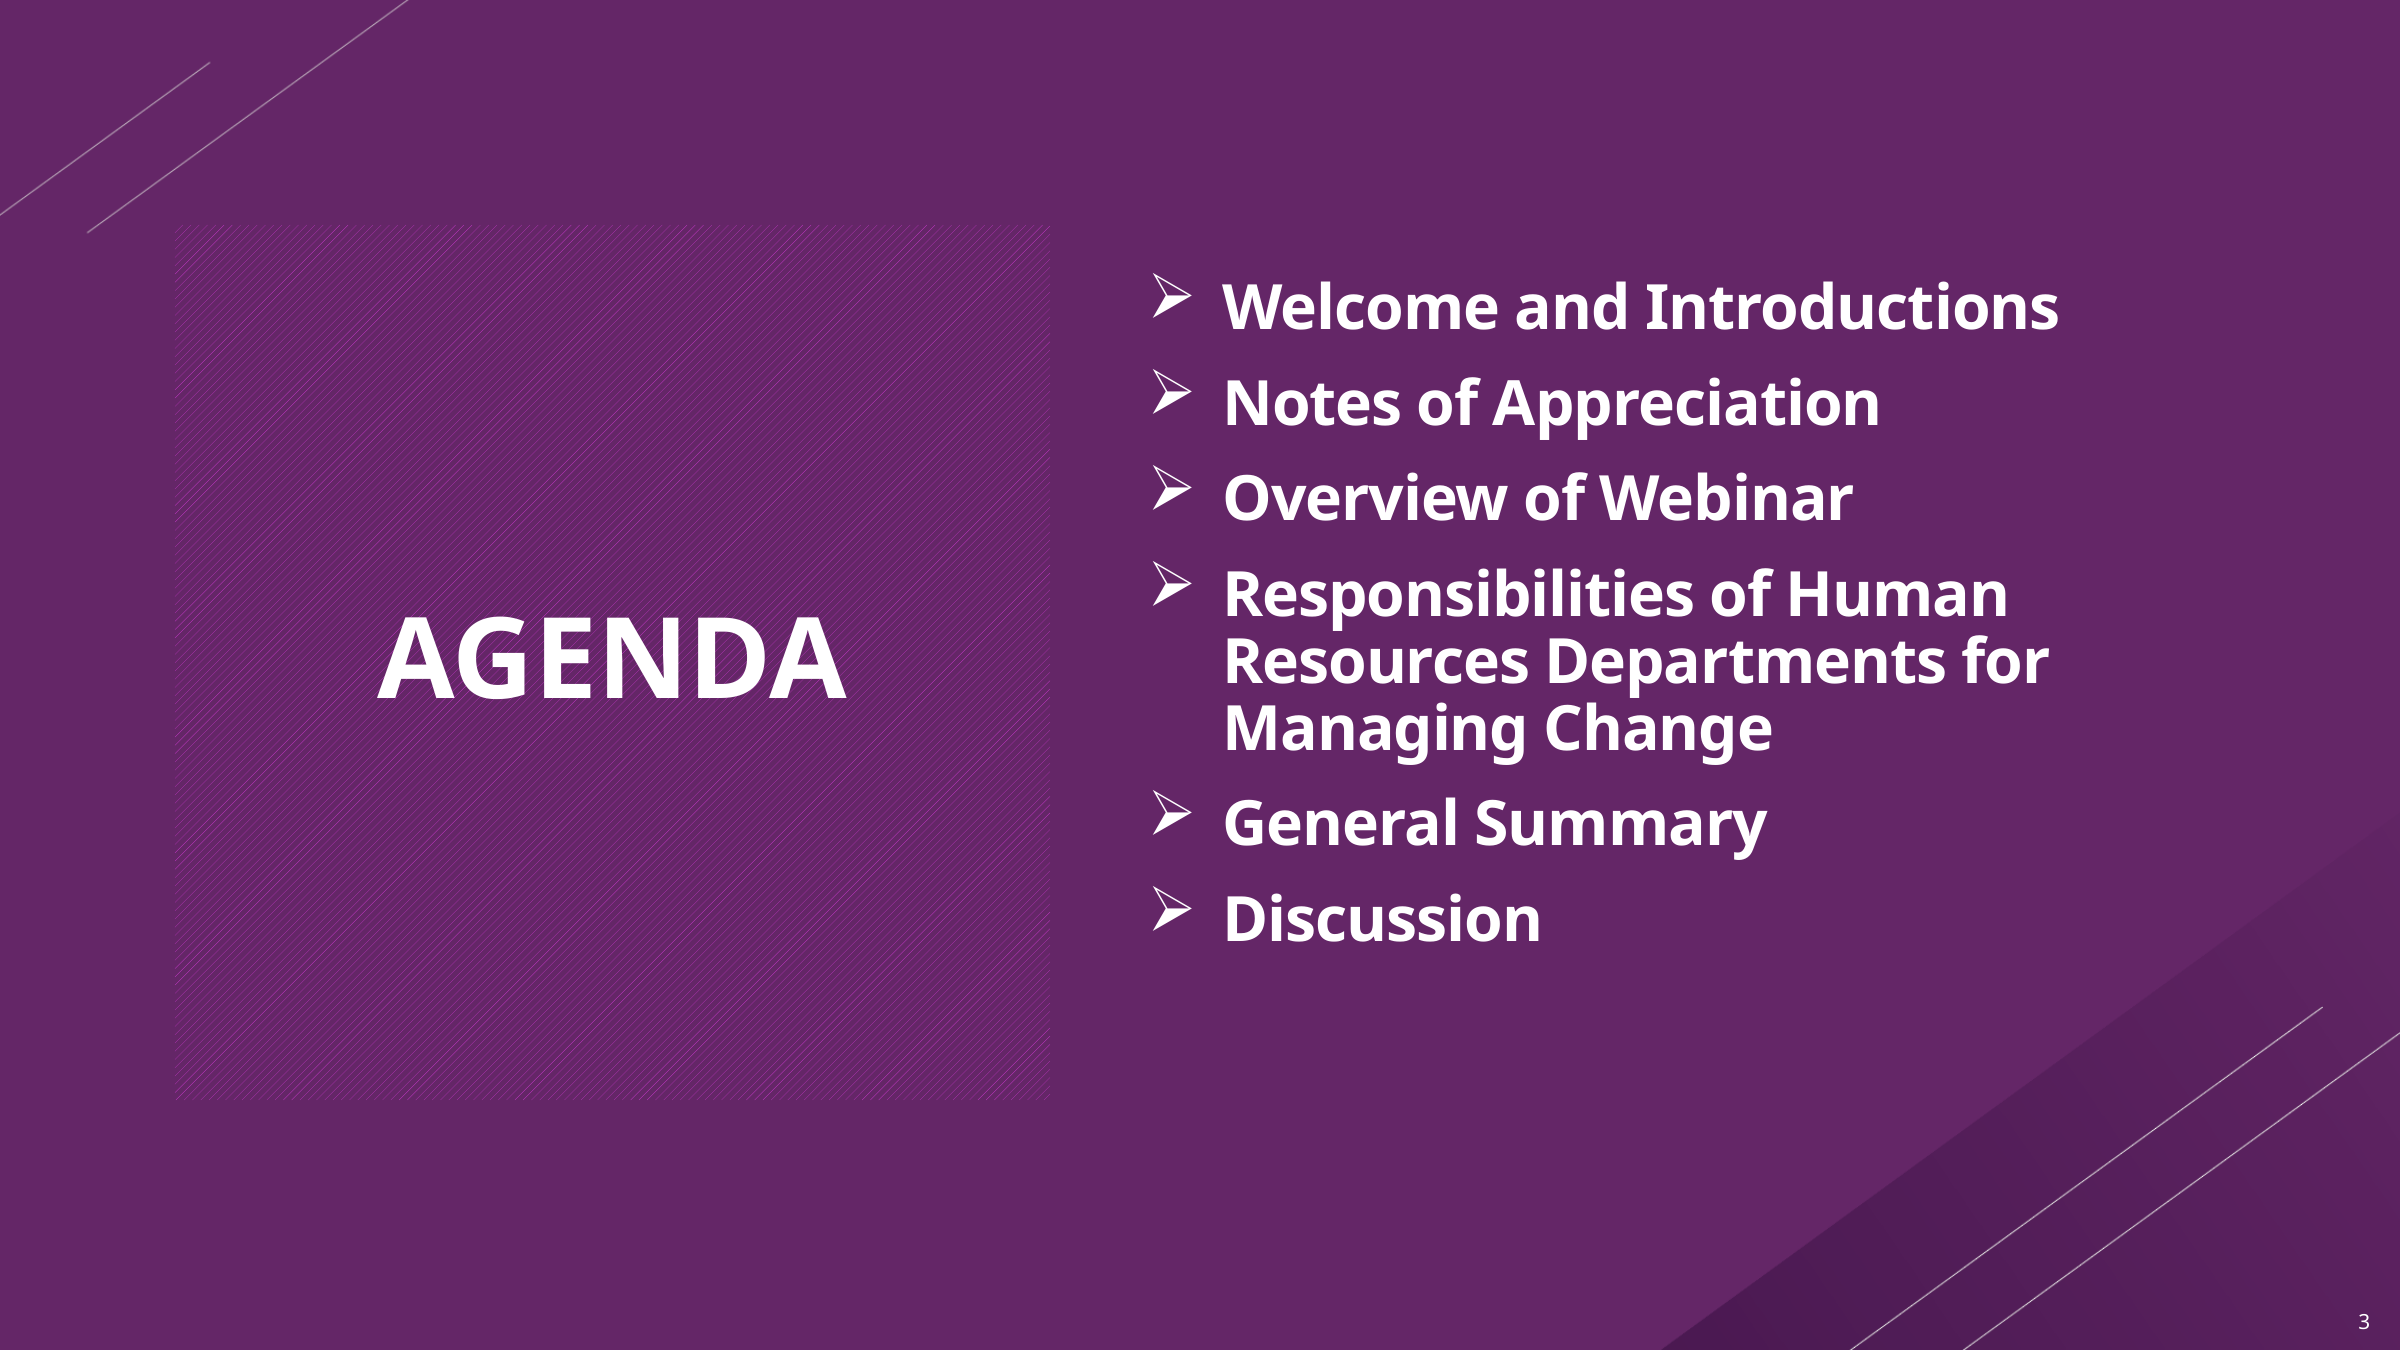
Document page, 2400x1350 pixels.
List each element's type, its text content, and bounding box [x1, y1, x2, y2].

slide_number 3 [2262, 1301, 2386, 1350]
list Welcome and Introductions Notes of Appreciation Overview of Webinar Responsibilities of Human Resources Departments for Managing Change General Summary Discussion [1124, 224, 2176, 1101]
picture [0, 0, 2400, 1350]
title AGENDA [174, 224, 1051, 1101]
